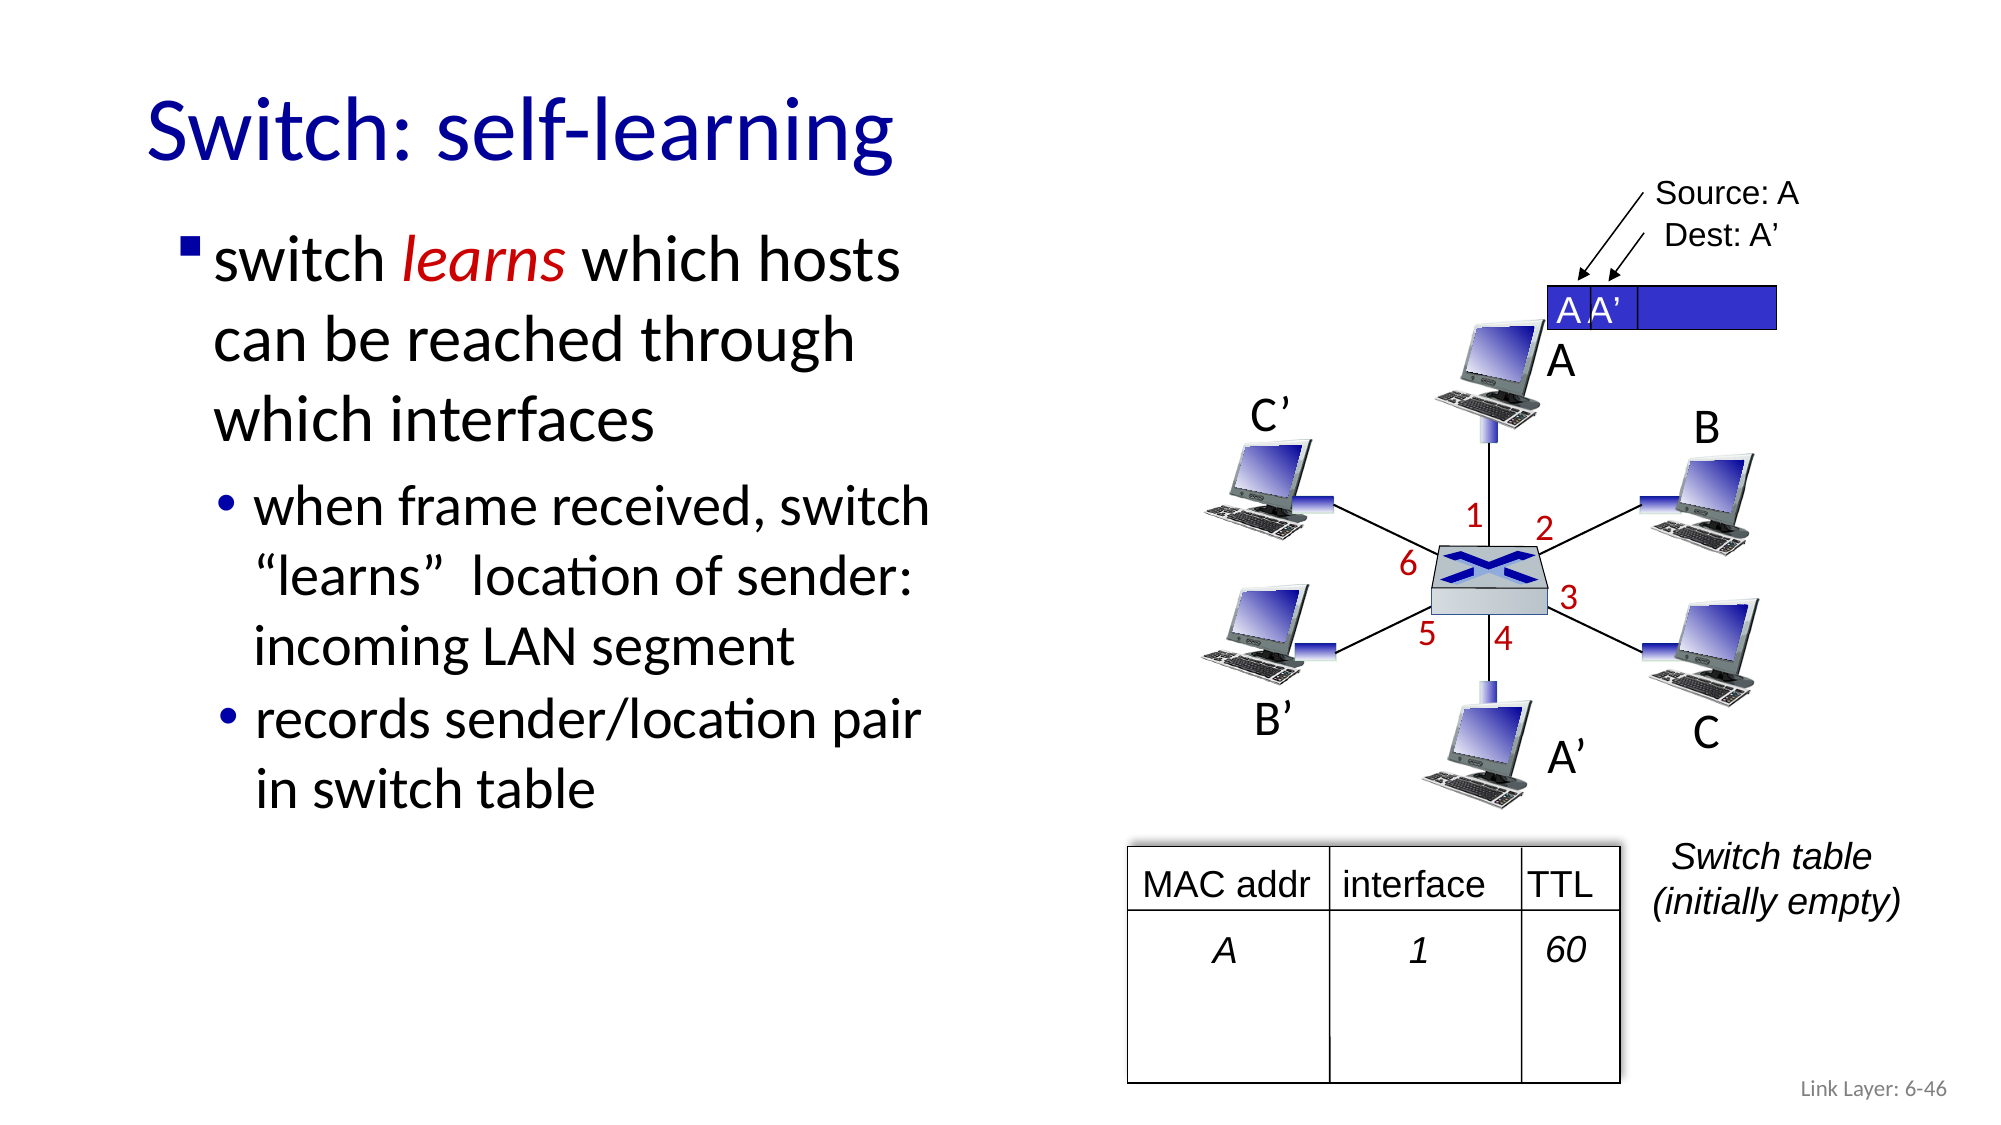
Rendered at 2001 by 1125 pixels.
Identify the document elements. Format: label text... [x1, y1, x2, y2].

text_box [1196, 917, 1603, 980]
title Switch: self-learning [131, 57, 1857, 205]
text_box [1125, 846, 1621, 1084]
text_box switch learns which hosts can be reached through which interfaces [160, 206, 1001, 1020]
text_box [1174, 314, 1762, 818]
slide_number Link Layer: 6-46 [1512, 1056, 1963, 1117]
text_box records sender/location pair in switch table [128, 672, 969, 844]
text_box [1577, 164, 1816, 282]
text_box Switch table (initially empty) [1637, 824, 1917, 930]
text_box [1542, 278, 1777, 340]
text_box when frame received, switch “learns” location of sender: incoming LAN segment [126, 459, 967, 692]
